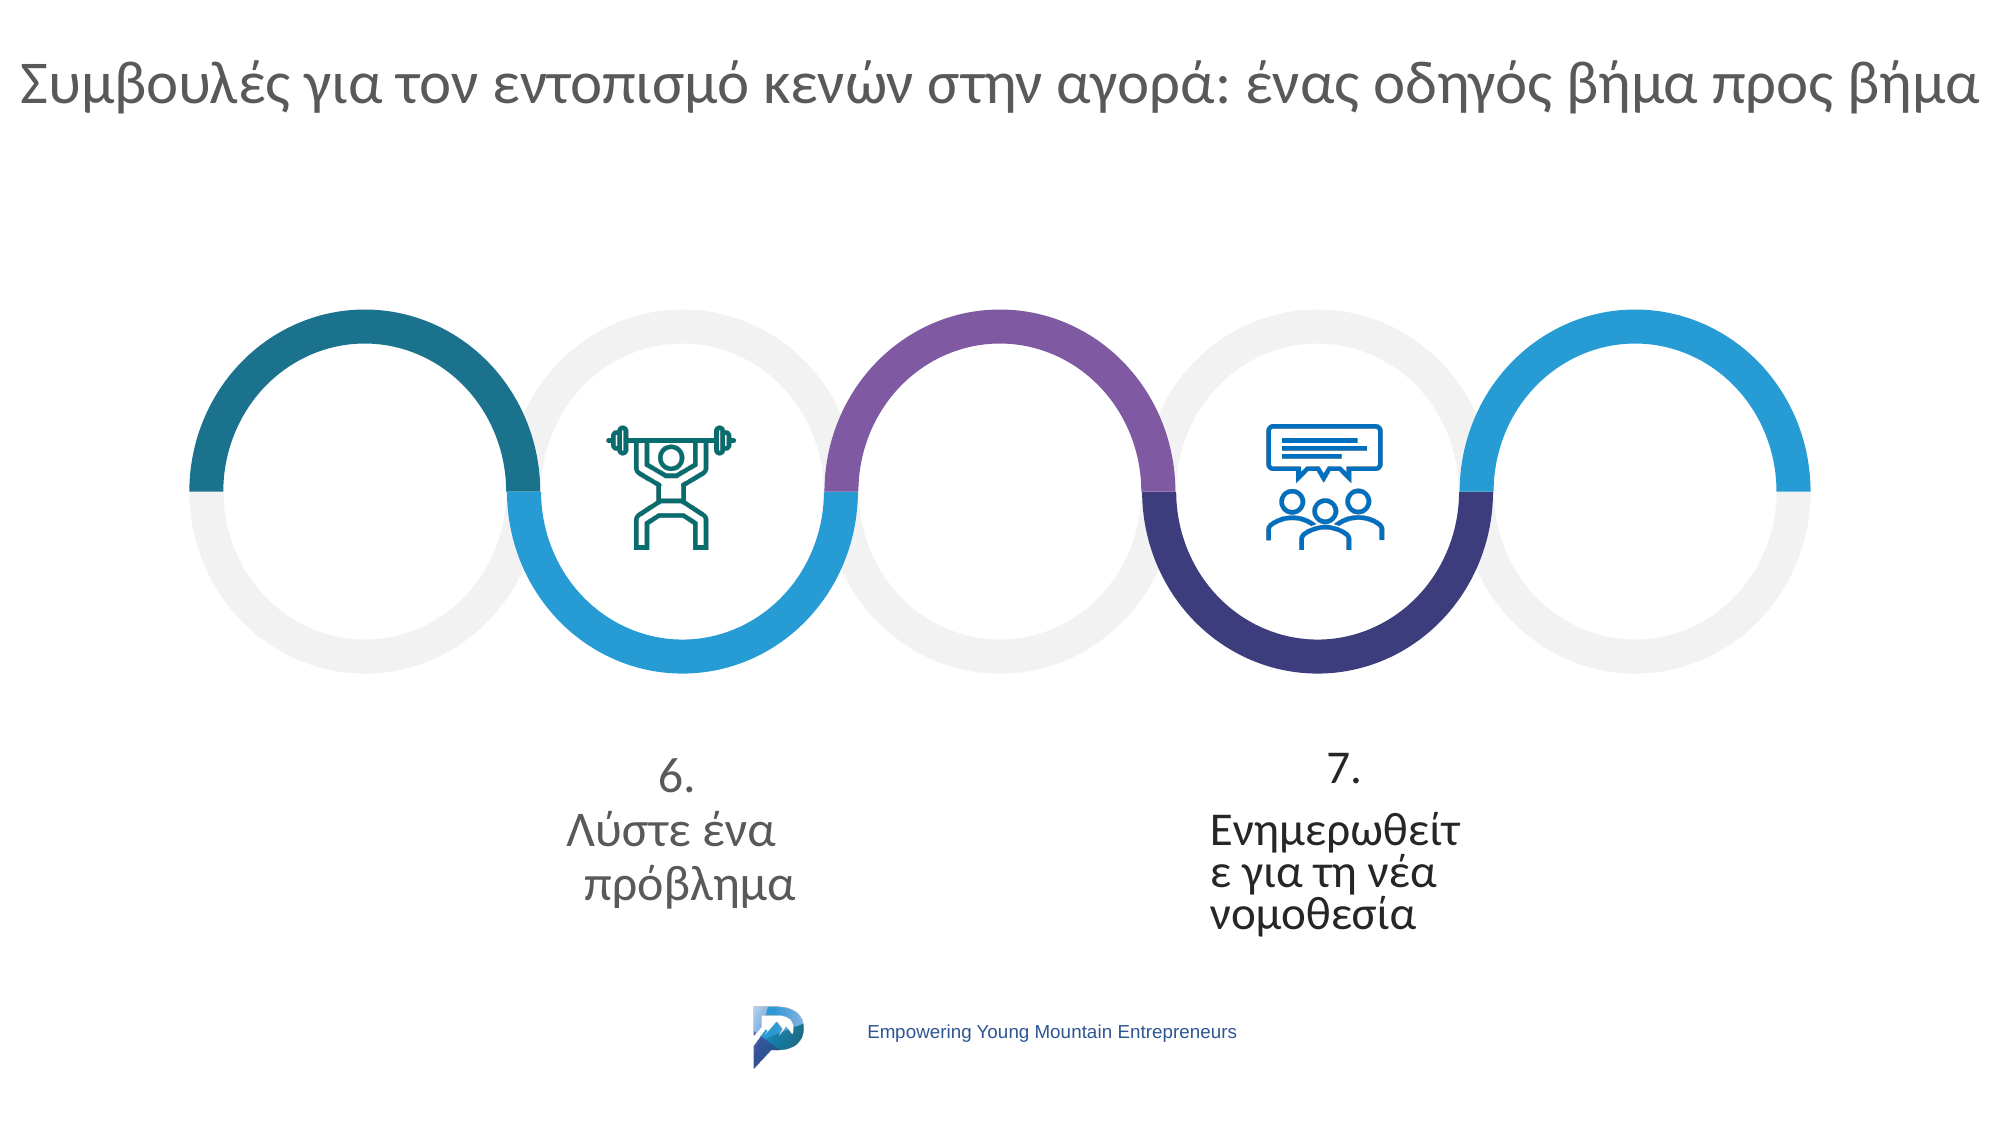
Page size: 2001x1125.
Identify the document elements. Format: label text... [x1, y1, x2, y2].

picture [749, 1006, 809, 1069]
picture [1248, 412, 1399, 563]
list 6. Λύστε ένα πρόβλημα [508, 742, 834, 947]
picture [595, 412, 747, 563]
list Συμβουλές για τον εντοπισμό κενών στην αγορά: ένας οδηγός βήμα προς βήμα [1, 43, 2000, 178]
list 7. Ενημερωθείτε για τη νέα νομοθεσία [1153, 742, 1494, 947]
